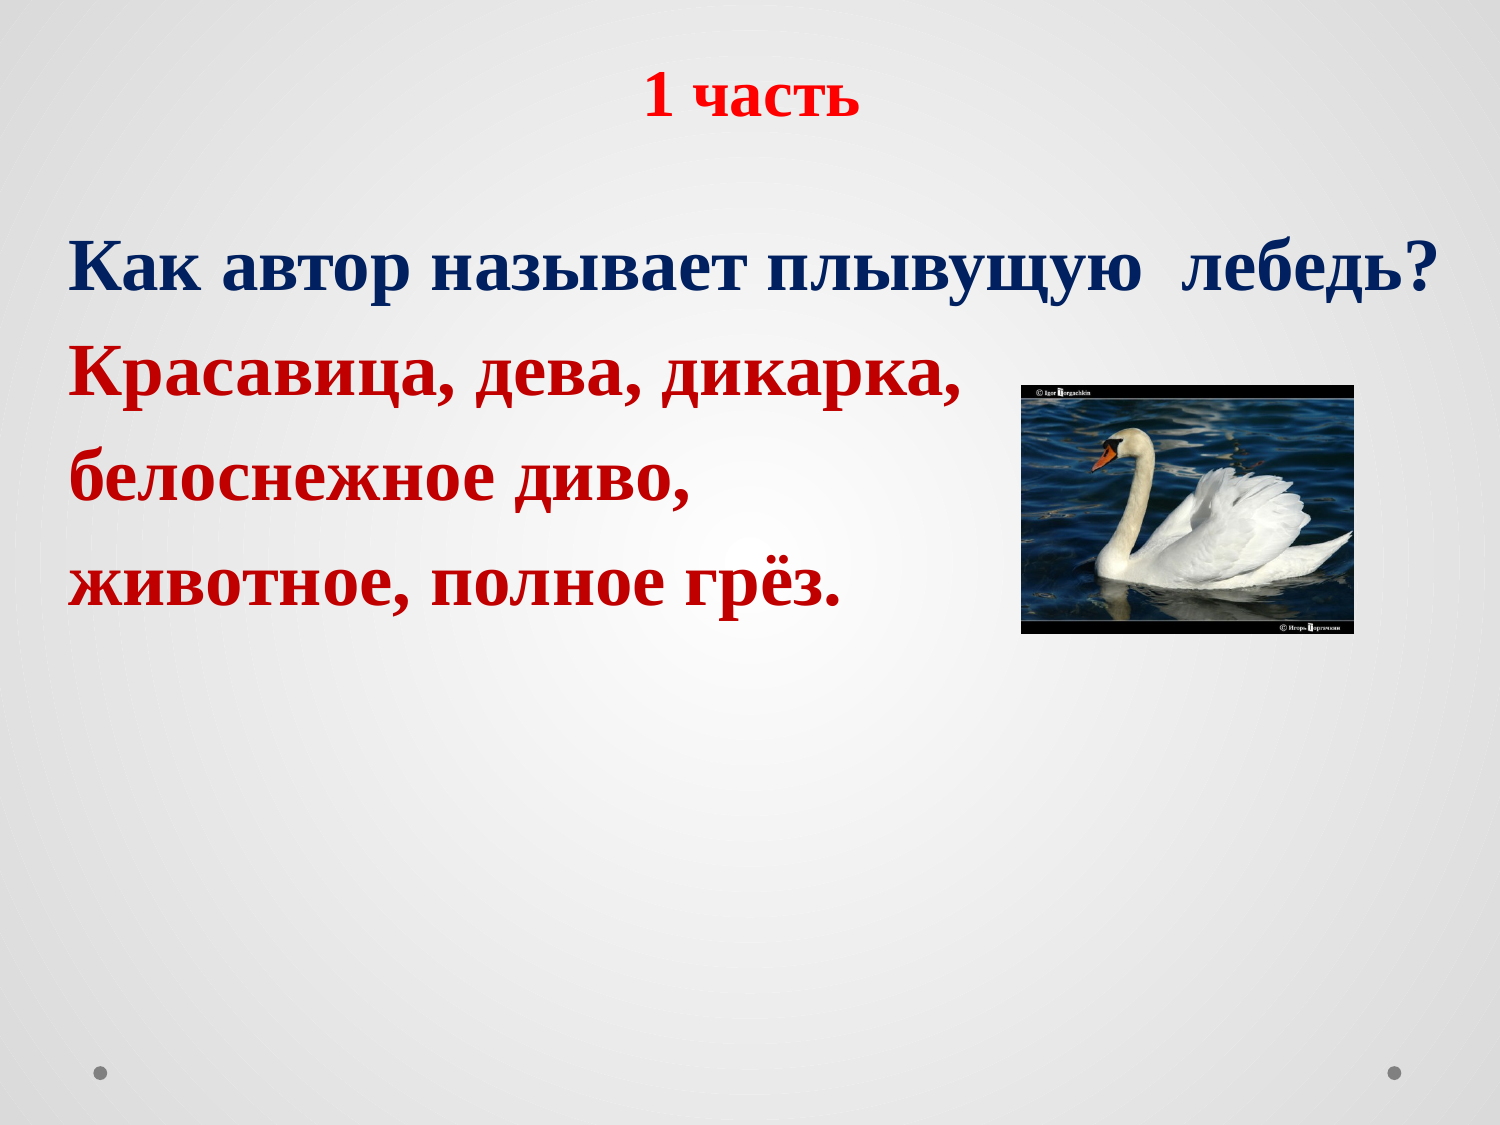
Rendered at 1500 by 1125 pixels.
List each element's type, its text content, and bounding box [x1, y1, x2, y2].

title 1 часть [76, 42, 1427, 138]
picture [1021, 385, 1354, 635]
list Как автор называет плывущую лебедь? Красавица, дева, дикарка, белоснежное диво, животное, полное грёз. [53, 208, 1479, 951]
